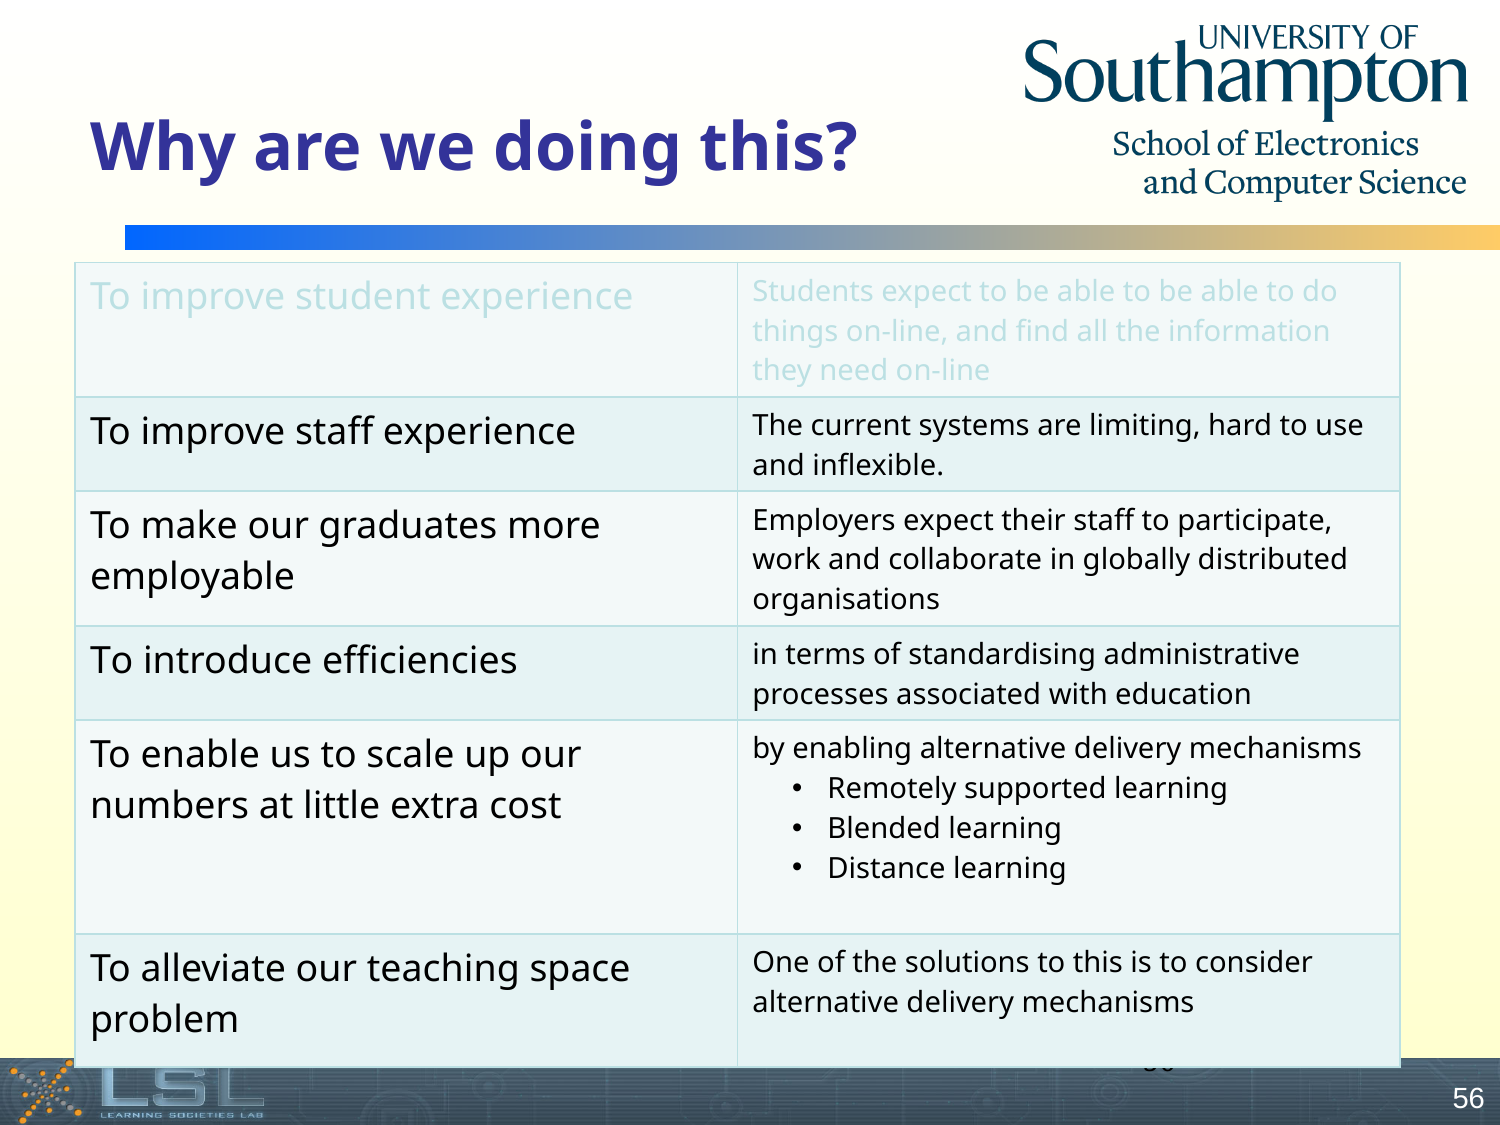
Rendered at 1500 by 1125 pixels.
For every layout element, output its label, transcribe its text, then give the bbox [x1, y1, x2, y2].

picture [1025, 24, 1469, 202]
table_cell To make our graduates more employable [76, 492, 737, 625]
slide_number 56 [1128, 1034, 1441, 1110]
picture [0, 1058, 1500, 1125]
table_cell Employers expect their staff to participate, work and collaborate in globally distributed organisations [738, 492, 1399, 625]
title Why are we doing this? [74, 49, 1001, 238]
table_cell To introduce efficiencies [76, 627, 737, 719]
table_cell in terms of standardising administrative processes associated with education [738, 627, 1399, 719]
table_header To improve student experience [76, 263, 737, 396]
table_cell One of the solutions to this is to consider alternative delivery mechanisms [738, 935, 1399, 1066]
table_cell To enable us to scale up our numbers at little extra cost [76, 721, 737, 933]
table_header Students expect to be able to be able to do things on-line, and find all the information they need on-line [738, 263, 1399, 396]
table_cell To improve staff experience [76, 398, 737, 490]
table_cell To alleviate our teaching space problem [76, 935, 737, 1066]
picture [1025, 61, 1053, 98]
table_cell by enabling alternative delivery mechanisms Remotely supported learning Blended learning Distance learning [738, 721, 1399, 933]
table_cell The current systems are limiting, hard to use and inflexible. [738, 398, 1399, 490]
